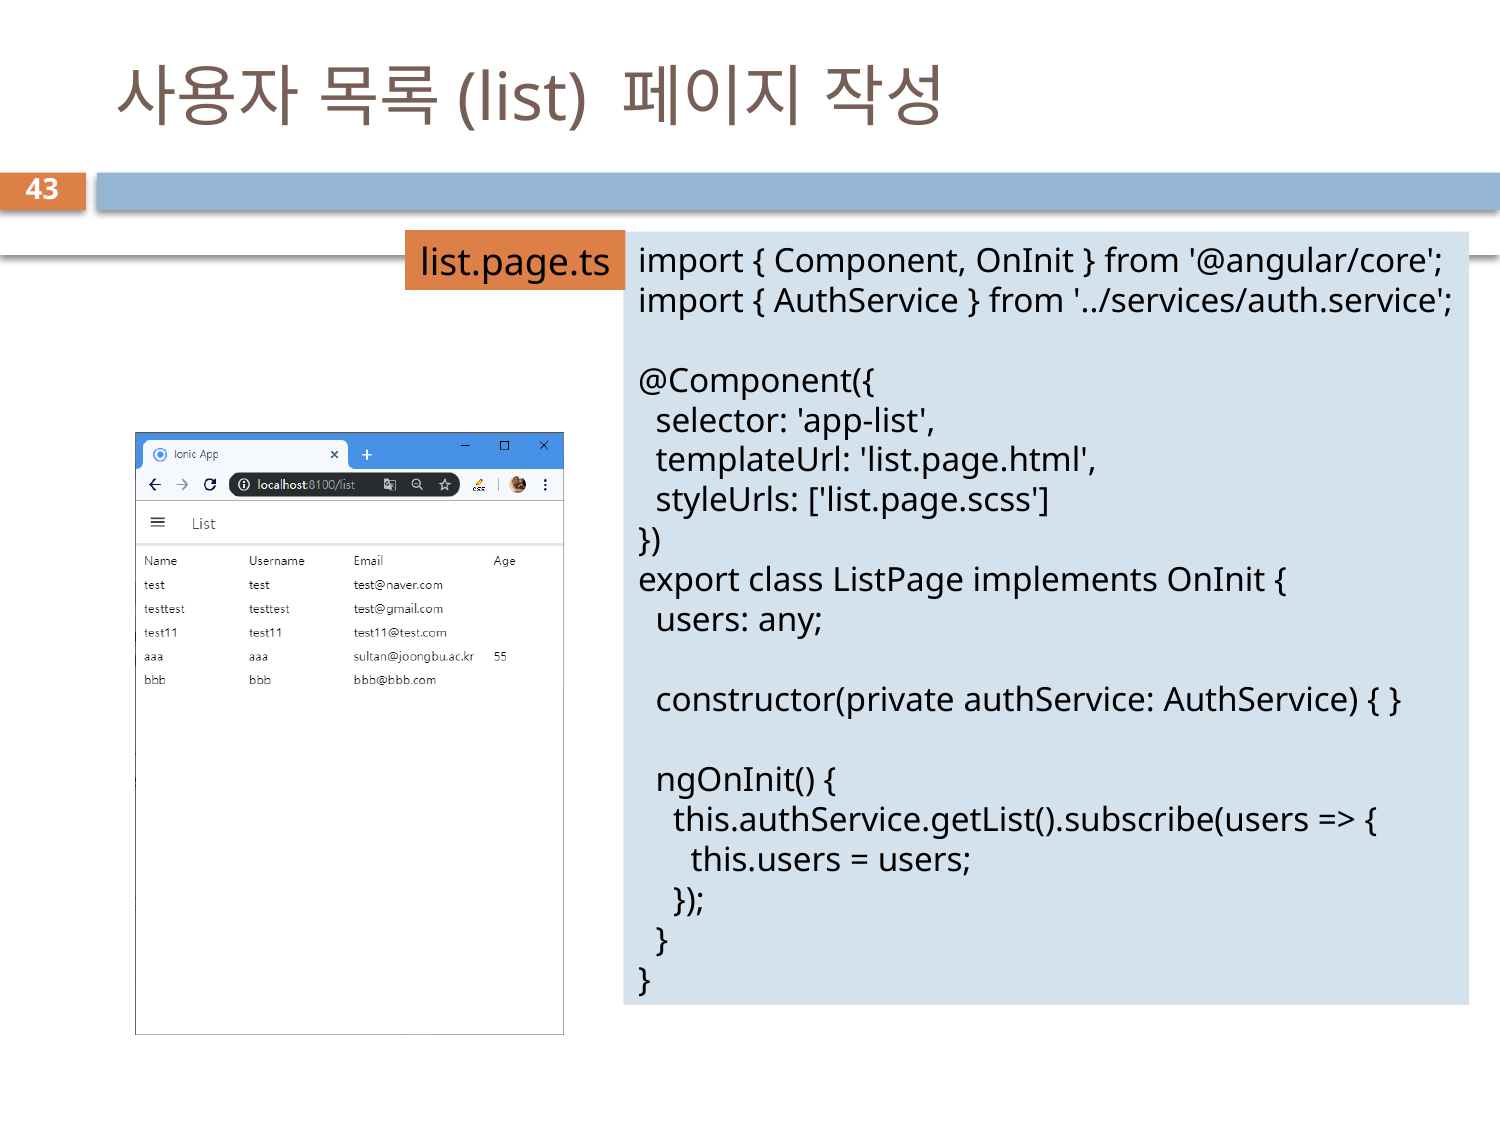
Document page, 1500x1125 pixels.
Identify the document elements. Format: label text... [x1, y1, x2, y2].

text_box list.page.ts [405, 230, 626, 290]
title 사용자 목록(list) 페이지 작성 [100, 37, 1438, 149]
text_box import { Component, OnInit } from '@angular/core'; import { AuthService } from '../services/auth.service'; @Component({ selector: 'app-list', templateUrl: 'list.page.html', styleUrls: ['list.page.scss'] }) export class ListPage implements OnInit { users: any; constructor(private authService: AuthService) { } ngOnInit() { this.authService.getList().subscribe(users => { this.users = users; }); } } [623, 231, 1470, 1005]
picture [135, 432, 564, 1035]
slide_number 43 [0, 170, 87, 211]
